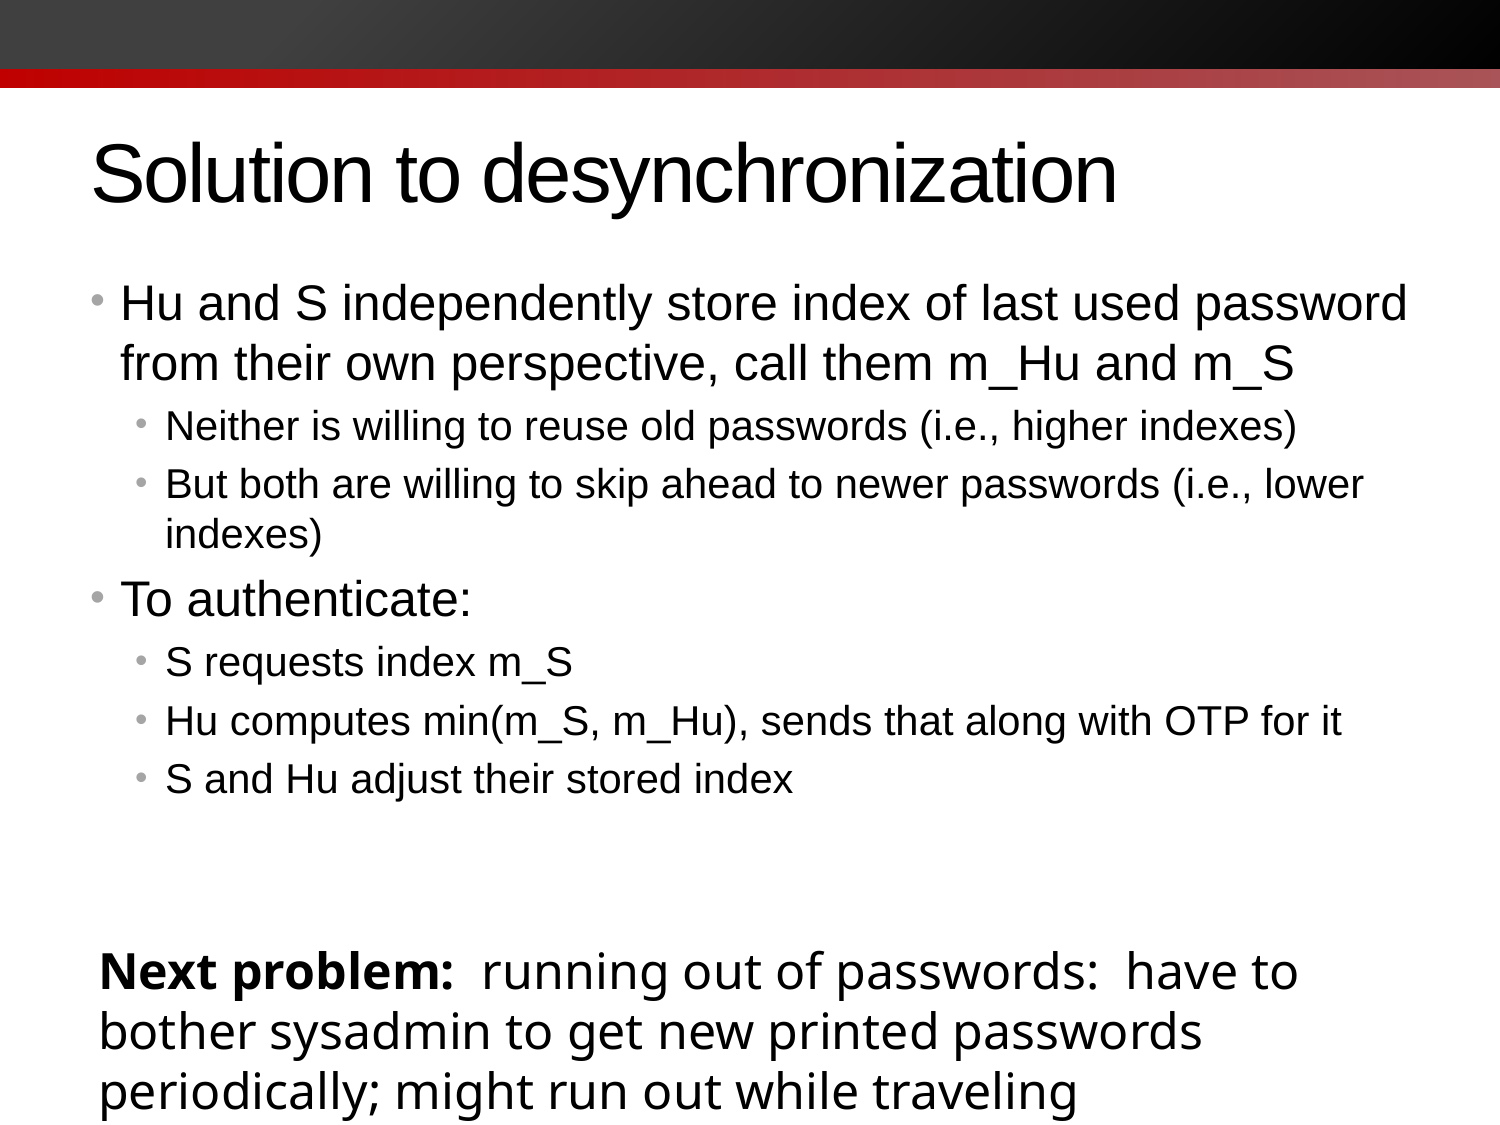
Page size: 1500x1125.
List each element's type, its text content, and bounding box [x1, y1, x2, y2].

list Hu and S independently store index of last used password from their own perspective, call them m_Hu and m_S Neither is willing to reuse old passwords (i.e., higher indexes) But both are willing to skip ahead to newer passwords (i.e., lower indexes) To authenticate: S requests index m_S Hu computes min(m_S, m_Hu), sends that along with OTP for it S and Hu adjust their stored index [75, 262, 1425, 1063]
title Solution to desynchronization [75, 87, 1425, 250]
text_box Next problem: running out of passwords: have to bother sysadmin to get new printed passwords periodically; might run out while traveling Solution: replace system-chosen seed with user-chosen password plus salt [83, 931, 1413, 1125]
